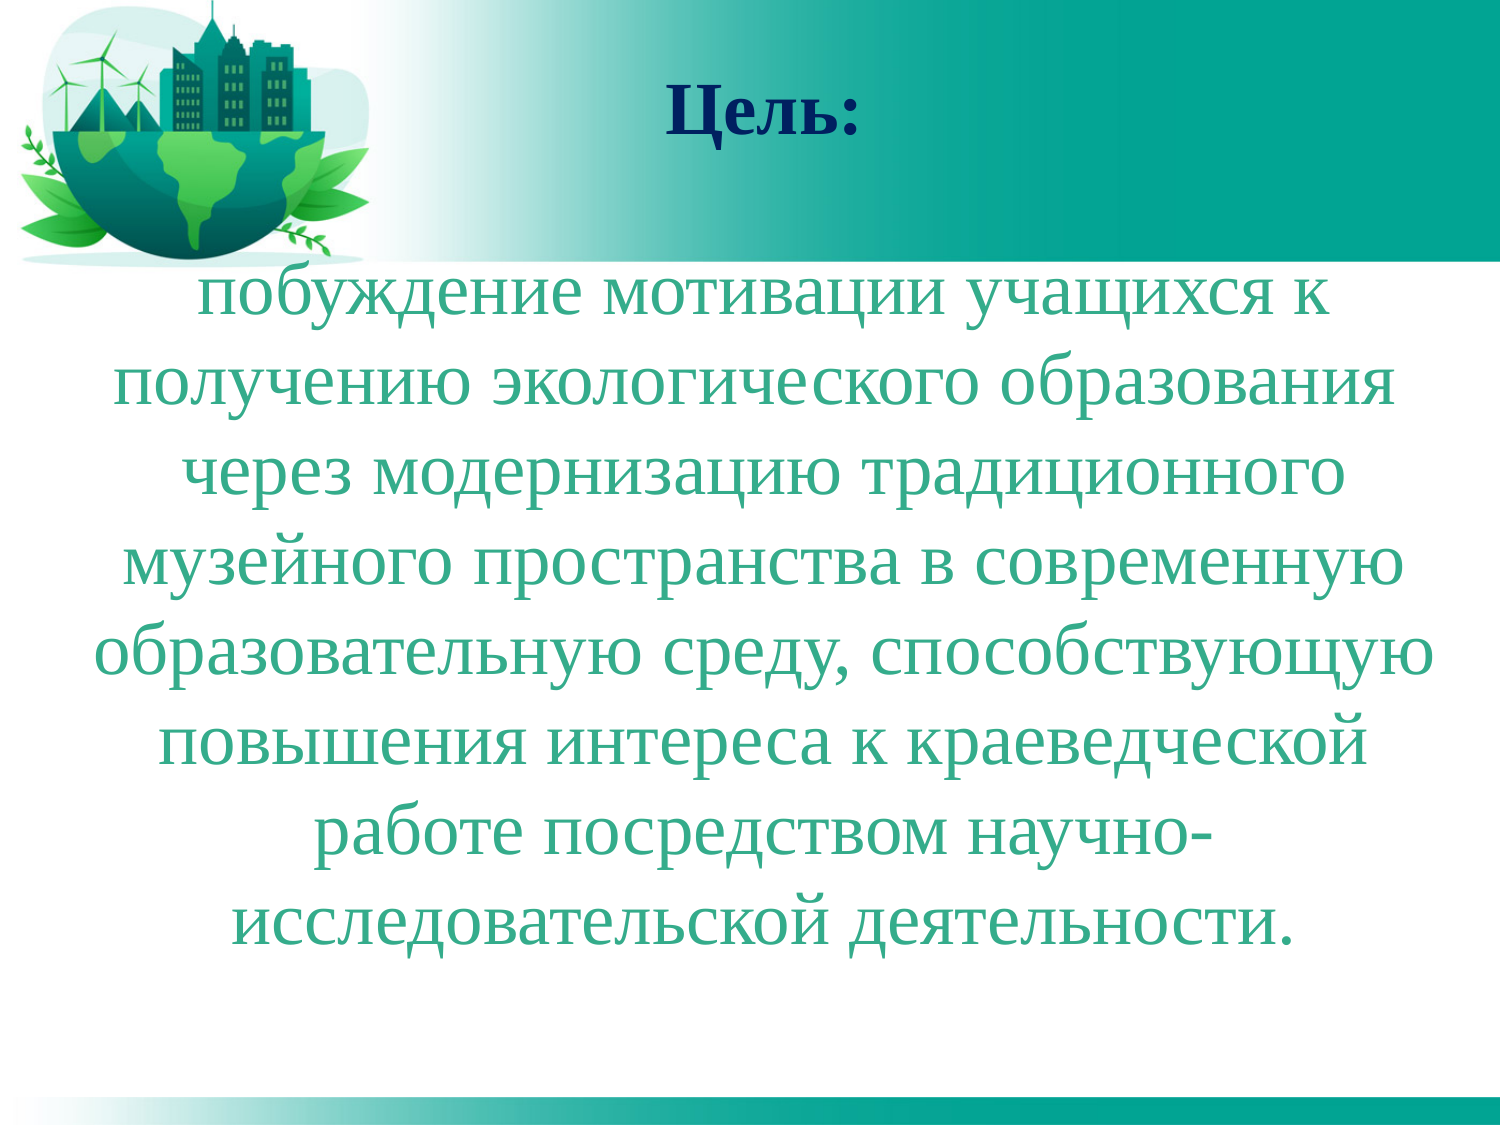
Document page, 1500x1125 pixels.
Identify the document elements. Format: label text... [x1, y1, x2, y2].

picture [0, 0, 1500, 1125]
title Цель: побуждение мотивации учащихся к получению экологического образования через модернизацию традиционного музейного пространства в современную образовательную среду, способствующую повышения интереса к краеведческой работе посредством научно-исследовательской деятельности. [29, 19, 1500, 1000]
